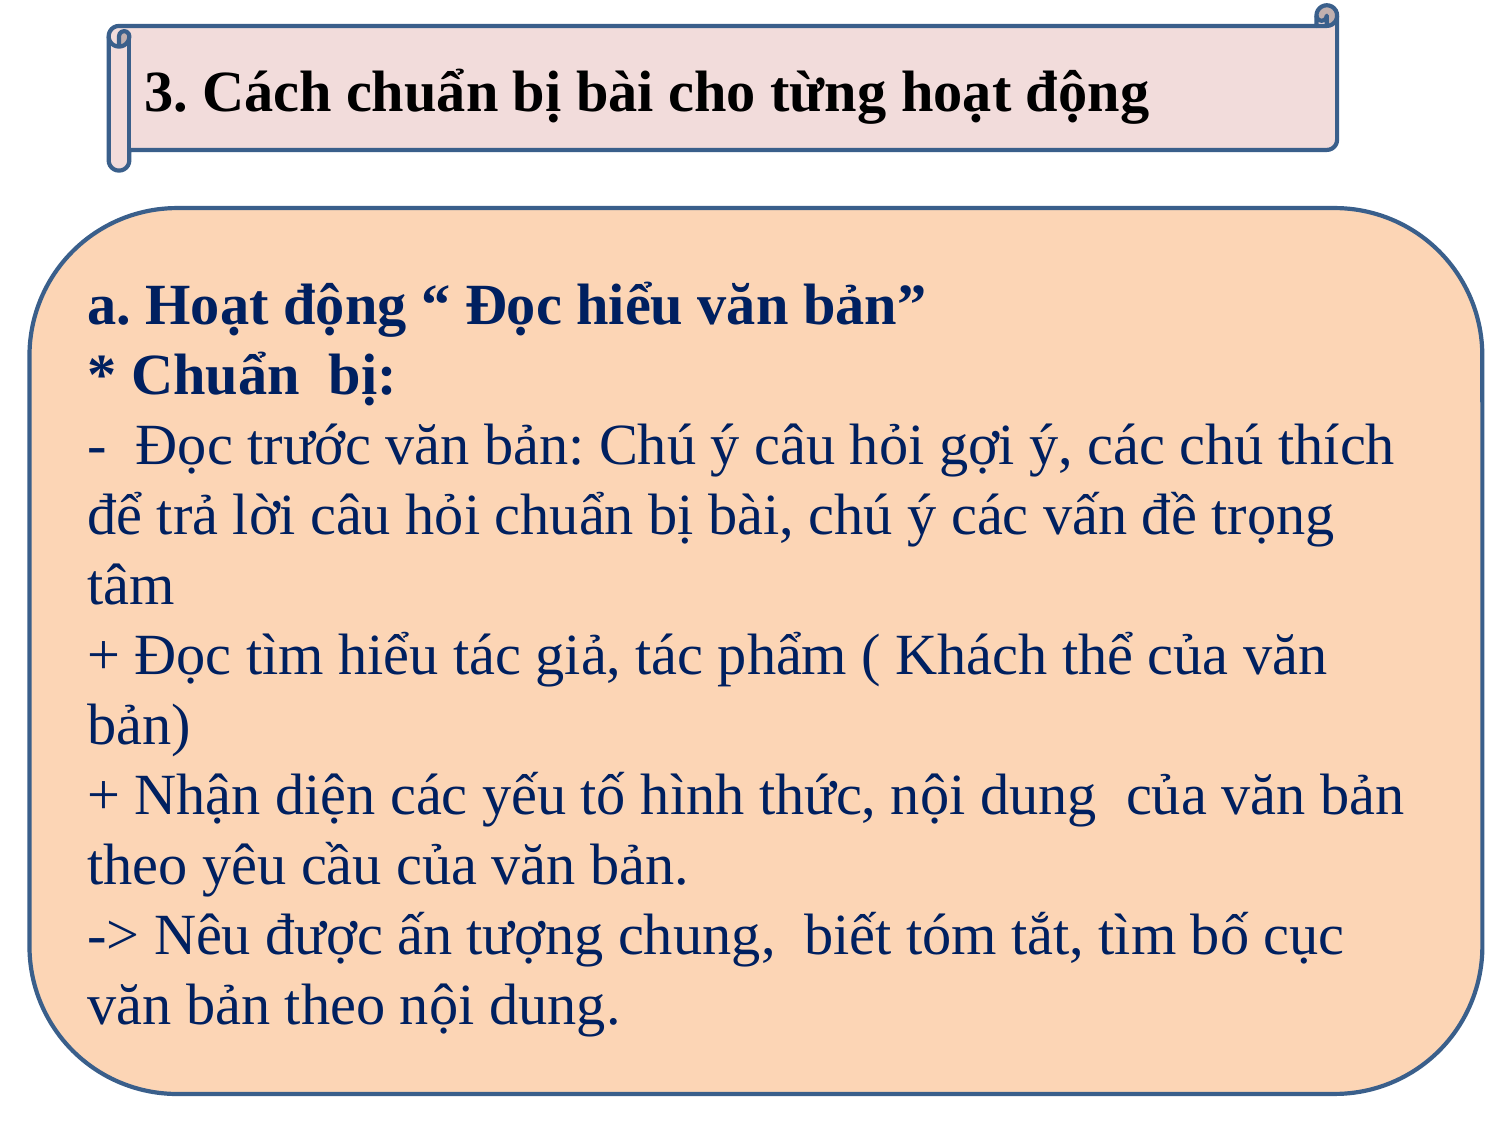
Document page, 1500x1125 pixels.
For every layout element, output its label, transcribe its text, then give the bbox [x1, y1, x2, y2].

text_box a. Hoạt động “ Đọc hiểu văn bản” * Chuẩn bị: - Đọc trước văn bản: Chú ý câu hỏi gợi ý, các chú thích để trả lời câu hỏi chuẩn bị bài, chú ý các vấn đề trọng tâm + Đọc tìm hiểu tác giả, tác phẩm ( Khách thể của văn bản) + Nhận diện các yếu tố hình thức, nội dung của văn bản theo yêu cầu của văn bản. -> Nêu được ấn tượng chung, biết tóm tắt, tìm bố cục văn bản theo nội dung. [27, 205, 1485, 1097]
text_box 3. Cách chuẩn bị bài cho từng hoạt động [106, 3, 1340, 173]
